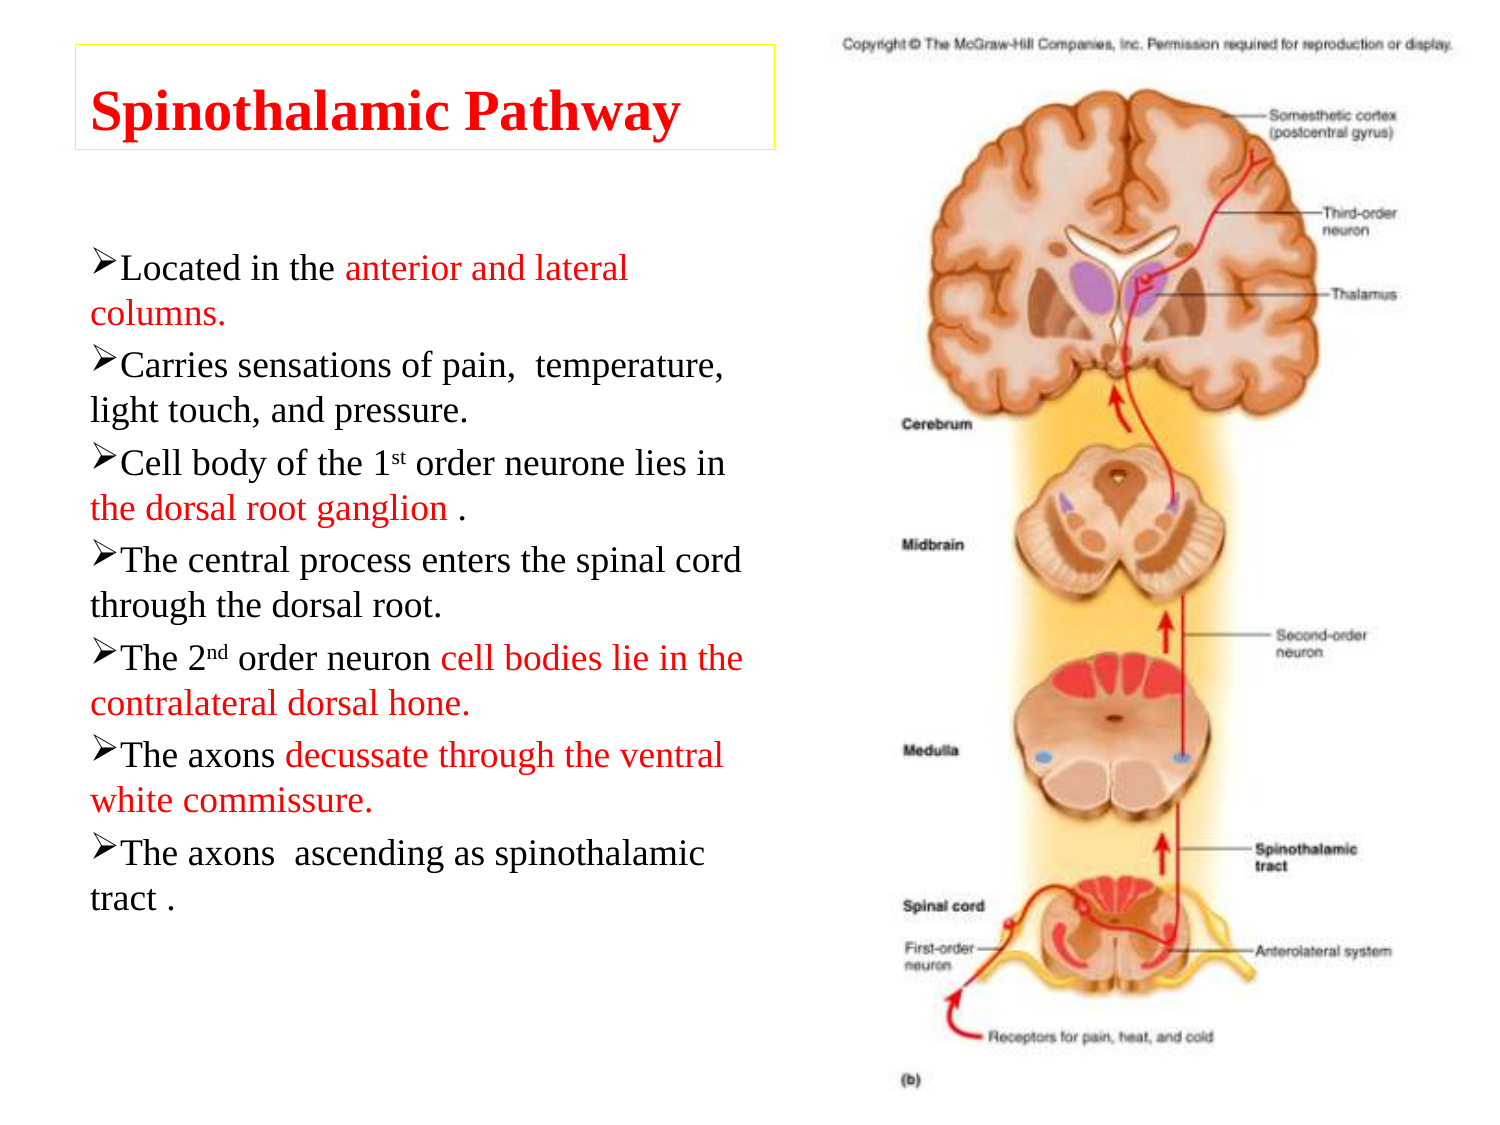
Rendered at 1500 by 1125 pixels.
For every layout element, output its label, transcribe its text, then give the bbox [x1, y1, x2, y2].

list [814, 32, 1476, 1092]
title Spinothalamic Pathway [75, 44, 775, 150]
list Located in the anterior and lateral columns. Carries sensations of pain, temperature, light touch, and pressure. Cell body of the 1st order neurone lies in the dorsal root ganglion . The central process enters the spinal cord through the dorsal root. The 2nd order neuron cell bodies lie in the contralateral dorsal hone. The axons decussate through the ventral white commissure. The axons ascending as spinothalamic tract . [75, 235, 763, 1005]
